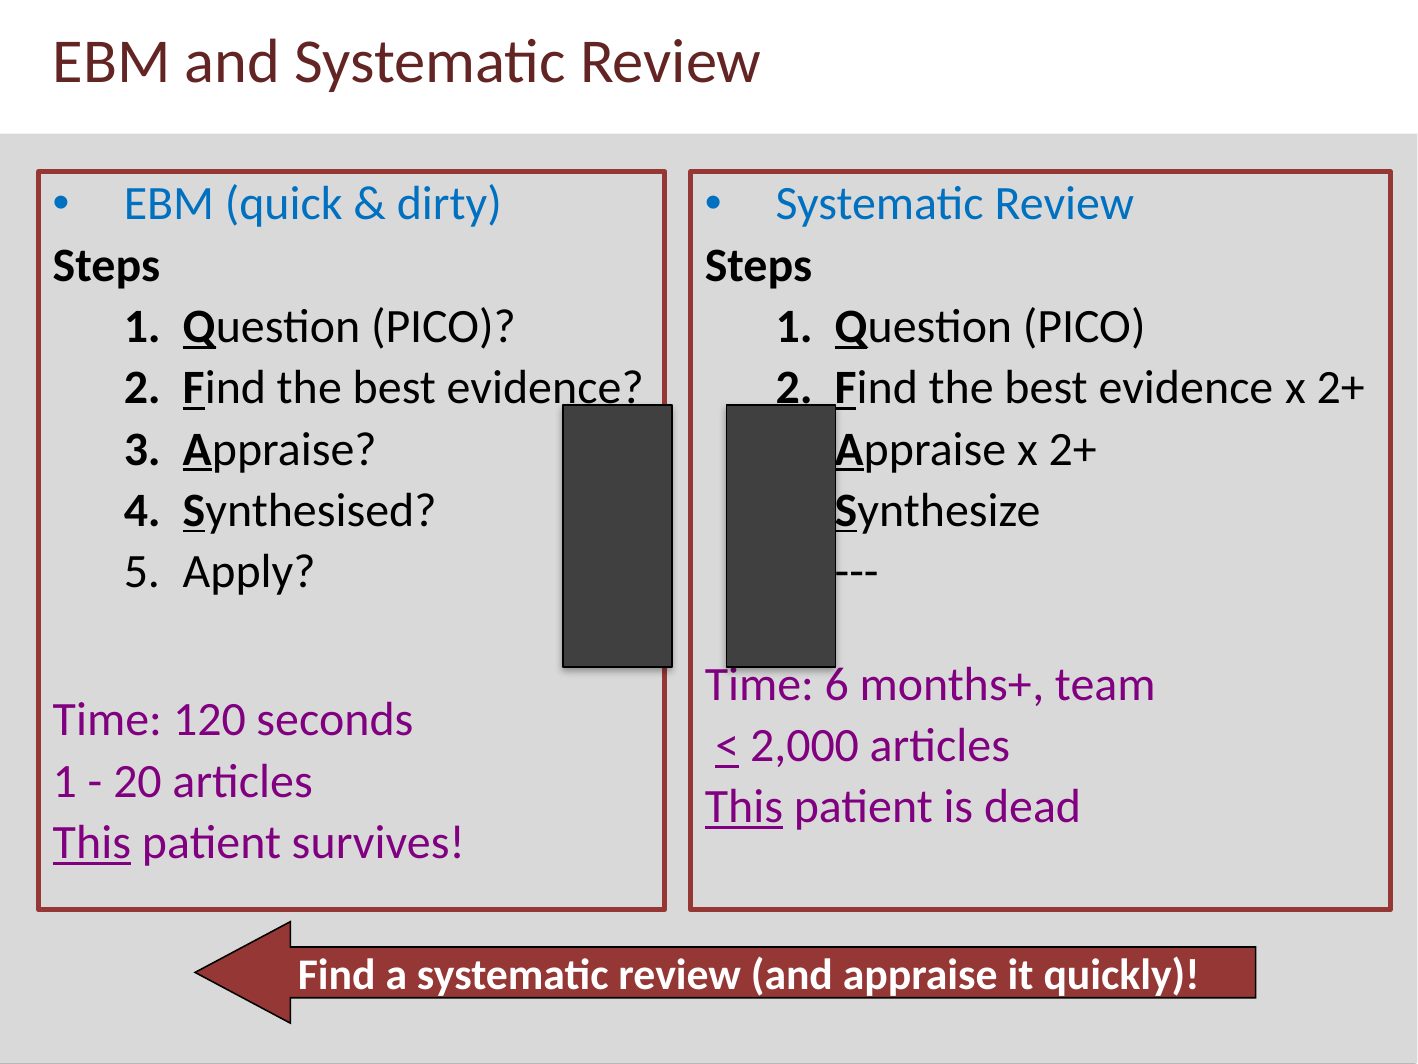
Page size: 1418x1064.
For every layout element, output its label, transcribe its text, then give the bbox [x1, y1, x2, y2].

list Systematic Review Steps Question (PICO) Find the best evidence x 2+ Appraise x 2+ Synthesize --- Time: 6 months+, team < 2,000 articles This patient is dead [690, 171, 1391, 910]
text_box [562, 404, 673, 668]
list EBM (quick & dirty) Steps Question (PICO)? Find the best evidence? Appraise? Synthesised? Apply? Time: 120 seconds 1 - 20 articles This patient survives! [38, 171, 665, 910]
text_box Find a systematic review (and appraise it quickly)! [195, 921, 1256, 1024]
title EBM and Systematic Review [38, 12, 805, 101]
text_box [726, 404, 836, 668]
